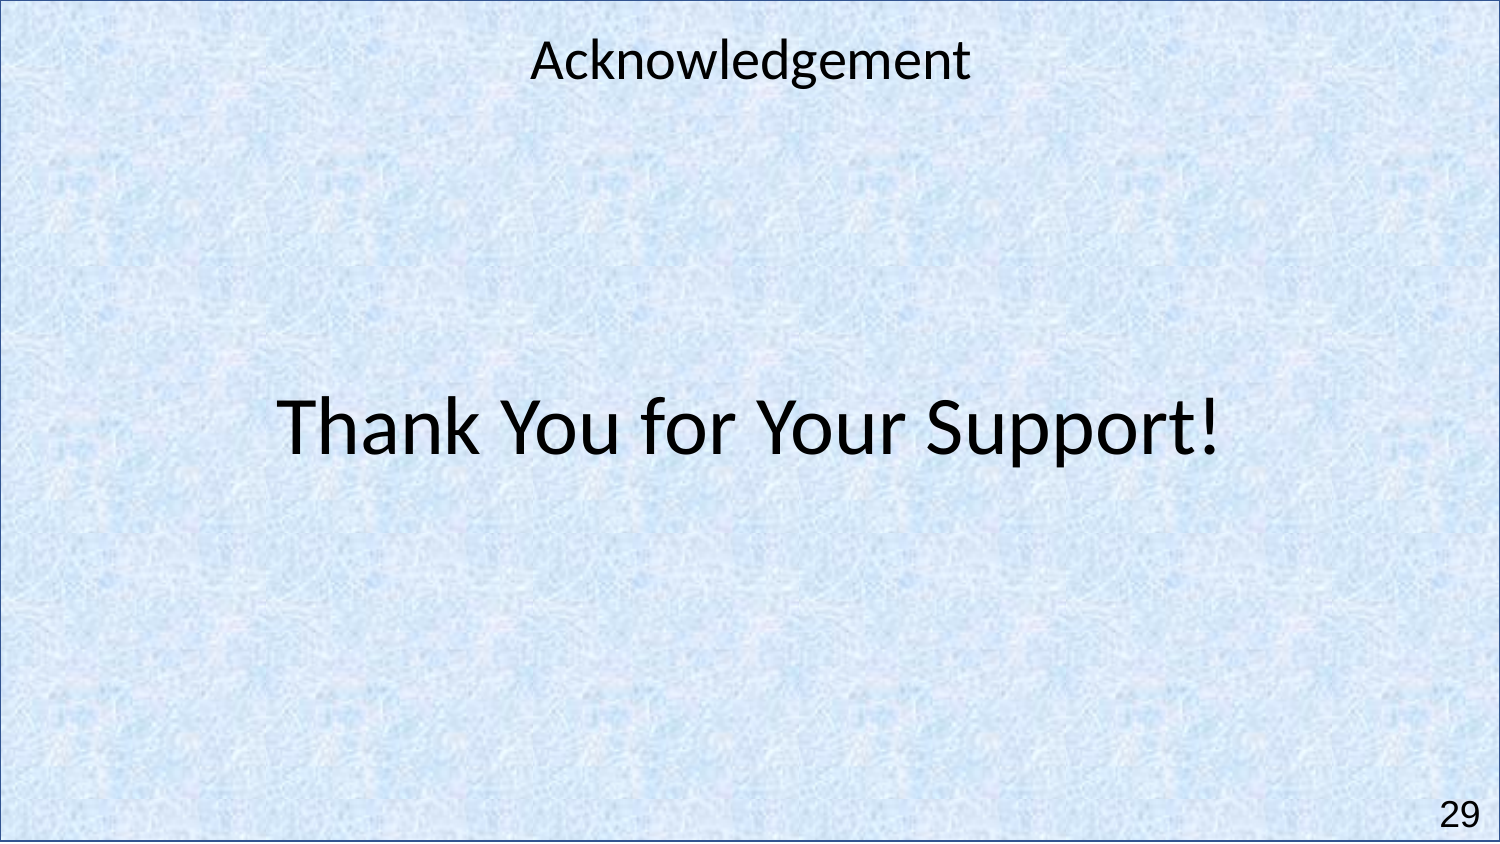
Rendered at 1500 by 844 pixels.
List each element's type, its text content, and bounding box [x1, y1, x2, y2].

text_box 29 [1422, 782, 1496, 840]
text_box [0, 0, 1500, 842]
text_box Thank You for Your Support! [244, 363, 1256, 479]
text_box Acknowledgement [515, 13, 987, 99]
